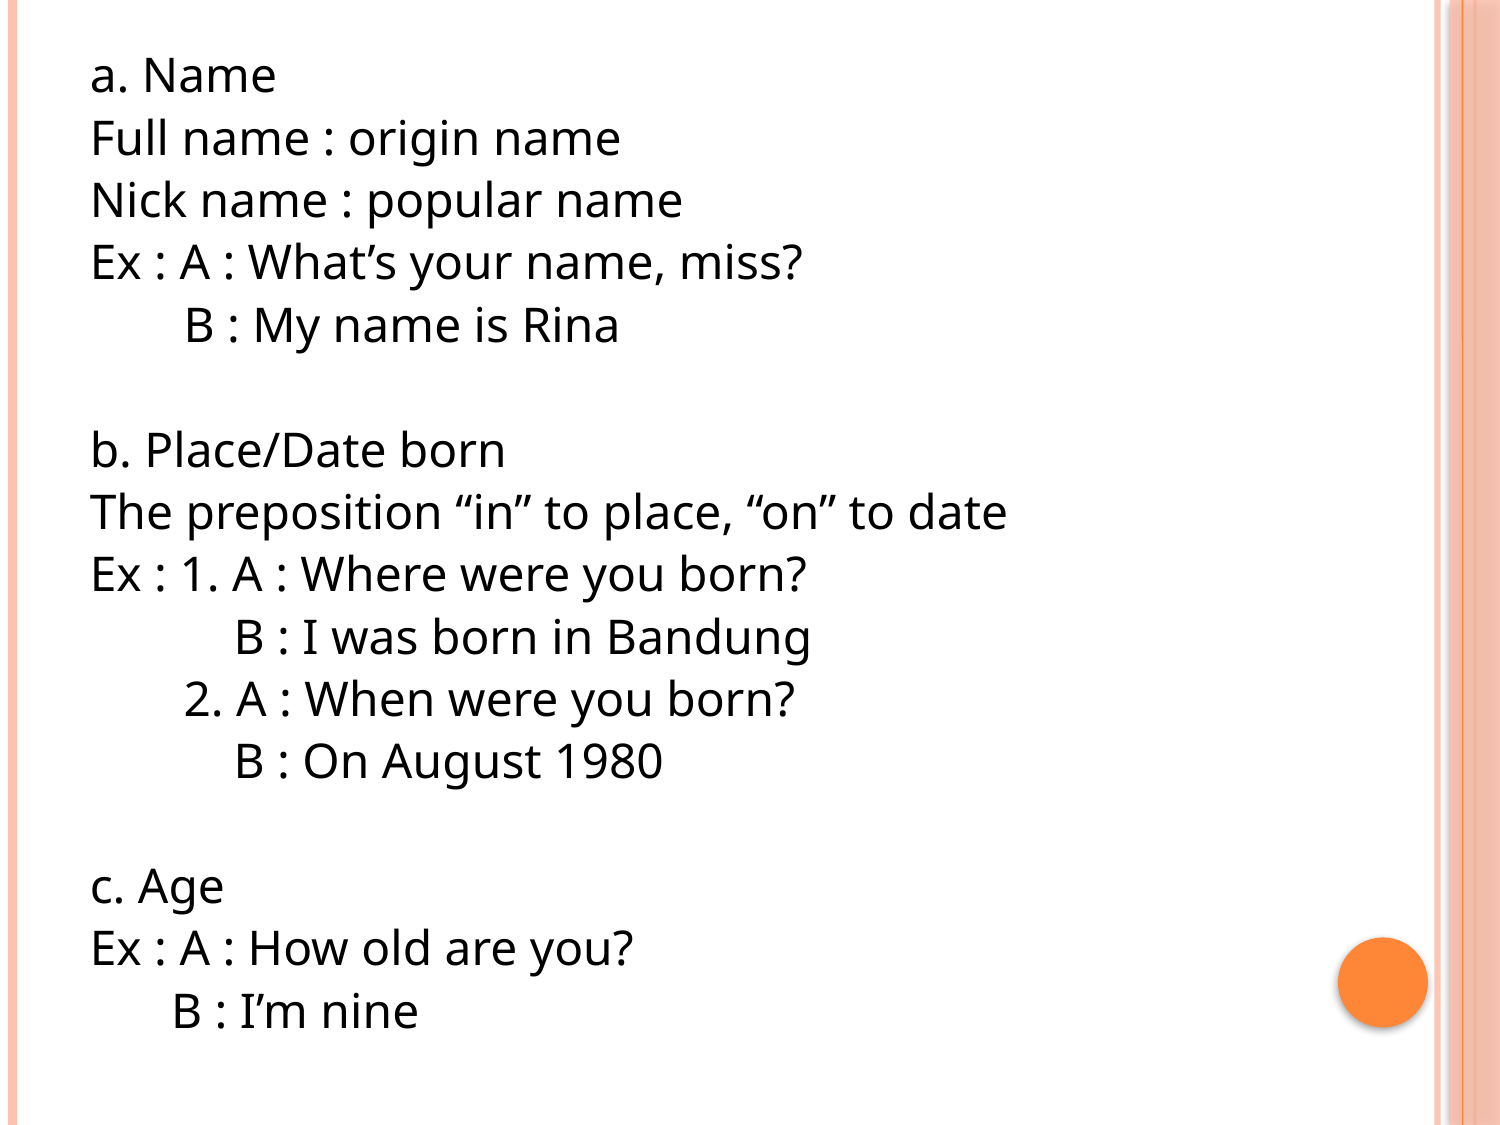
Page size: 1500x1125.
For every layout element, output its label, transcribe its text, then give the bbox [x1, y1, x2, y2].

list a. Name Full name : origin name Nick name : popular name Ex : A : What’s your name, miss? B : My name is Rina b. Place/Date born The preposition “in” to place, “on” to date Ex : 1. A : Where were you born? B : I was born in Bandung 2. A : When were you born? B : On August 1980 c. Age Ex : A : How old are you? B : I’m nine [75, 37, 1450, 1125]
